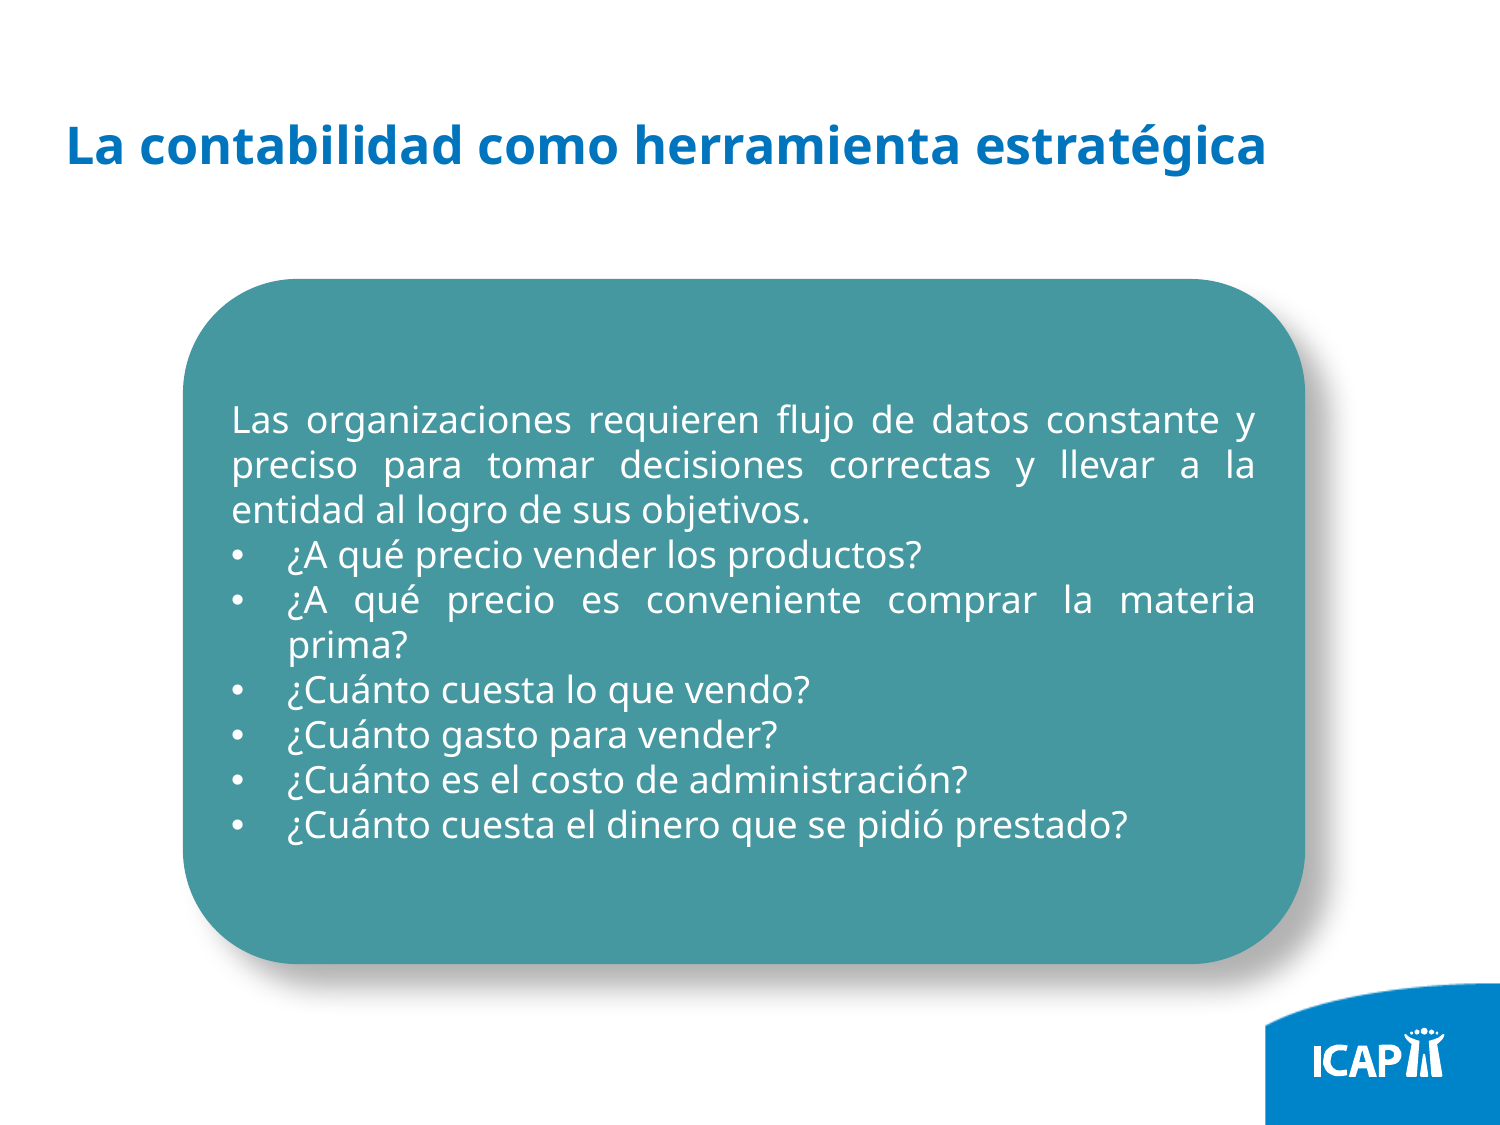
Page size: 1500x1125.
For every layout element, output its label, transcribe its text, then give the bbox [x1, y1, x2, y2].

title La contabilidad como herramienta estratégica [50, 75, 1488, 213]
text_box Las organizaciones requieren flujo de datos constante y preciso para tomar decisiones correctas y llevar a la entidad al logro de sus objetivos. ¿A qué precio vender los productos? ¿A qué precio es conveniente comprar la materia prima? ¿Cuánto cuesta lo que vendo? ¿Cuánto gasto para vender? ¿Cuánto es el costo de administración? ¿Cuánto cuesta el dinero que se pidió prestado? [182, 278, 1306, 965]
